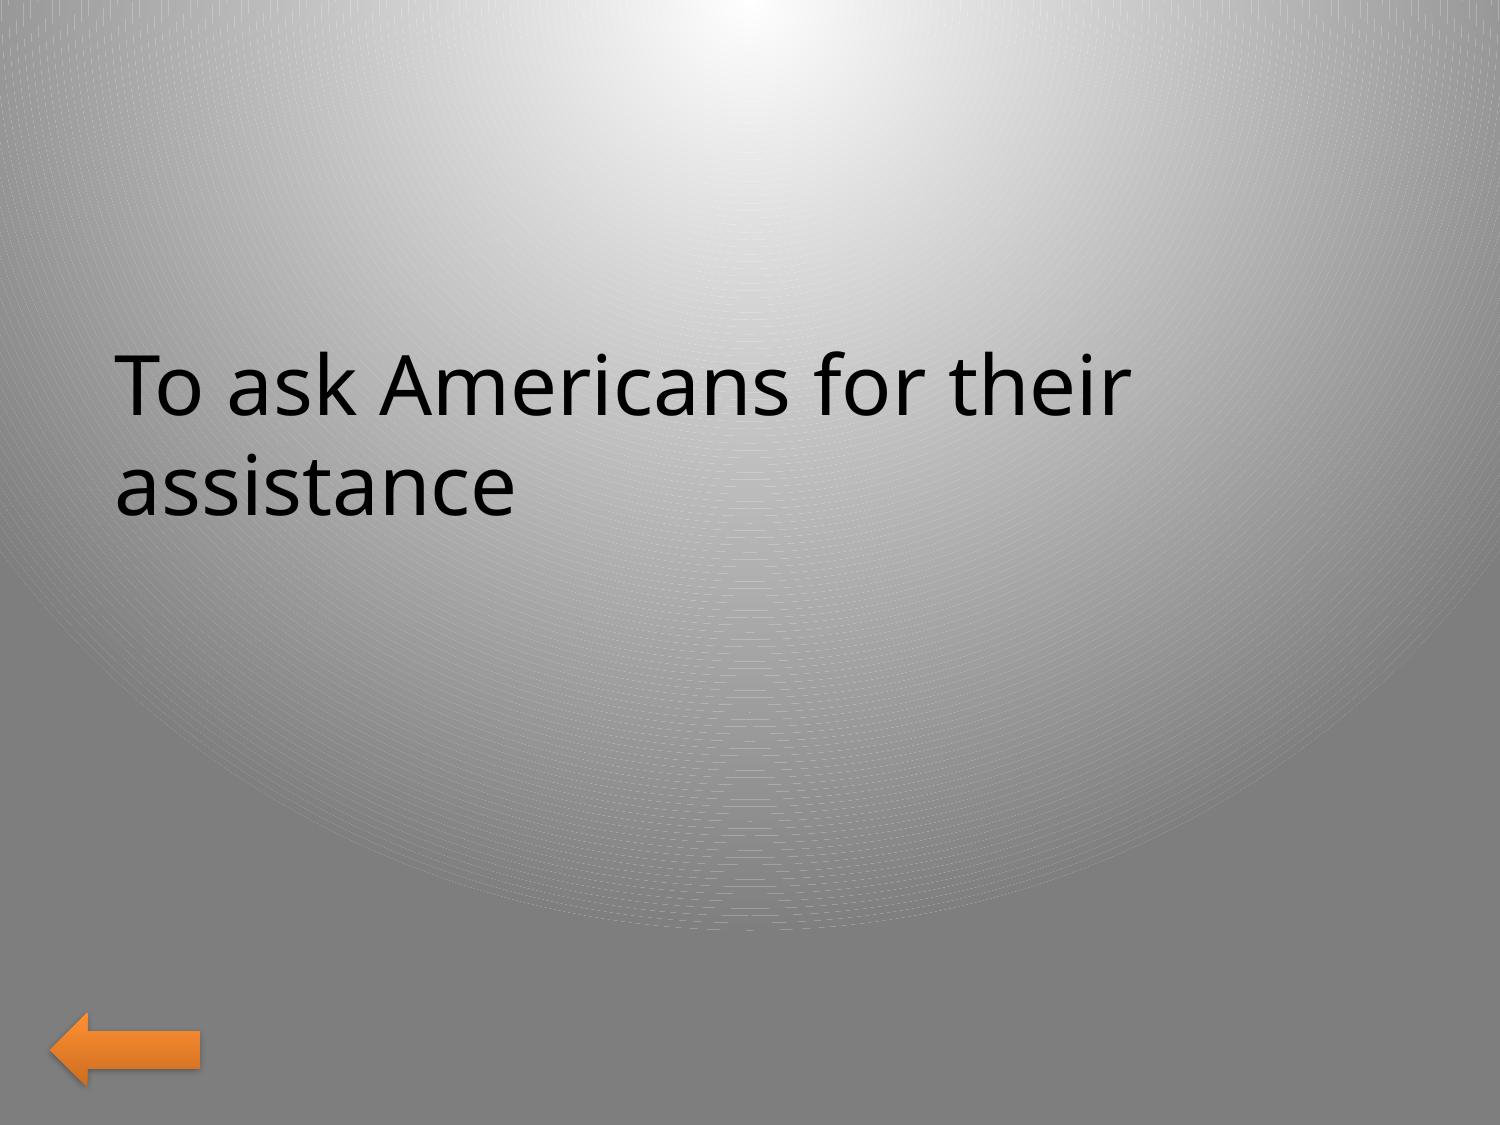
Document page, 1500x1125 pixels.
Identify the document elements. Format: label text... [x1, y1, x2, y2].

text_box [49, 1012, 200, 1088]
text_box To ask Americans for their assistance [99, 324, 1450, 640]
